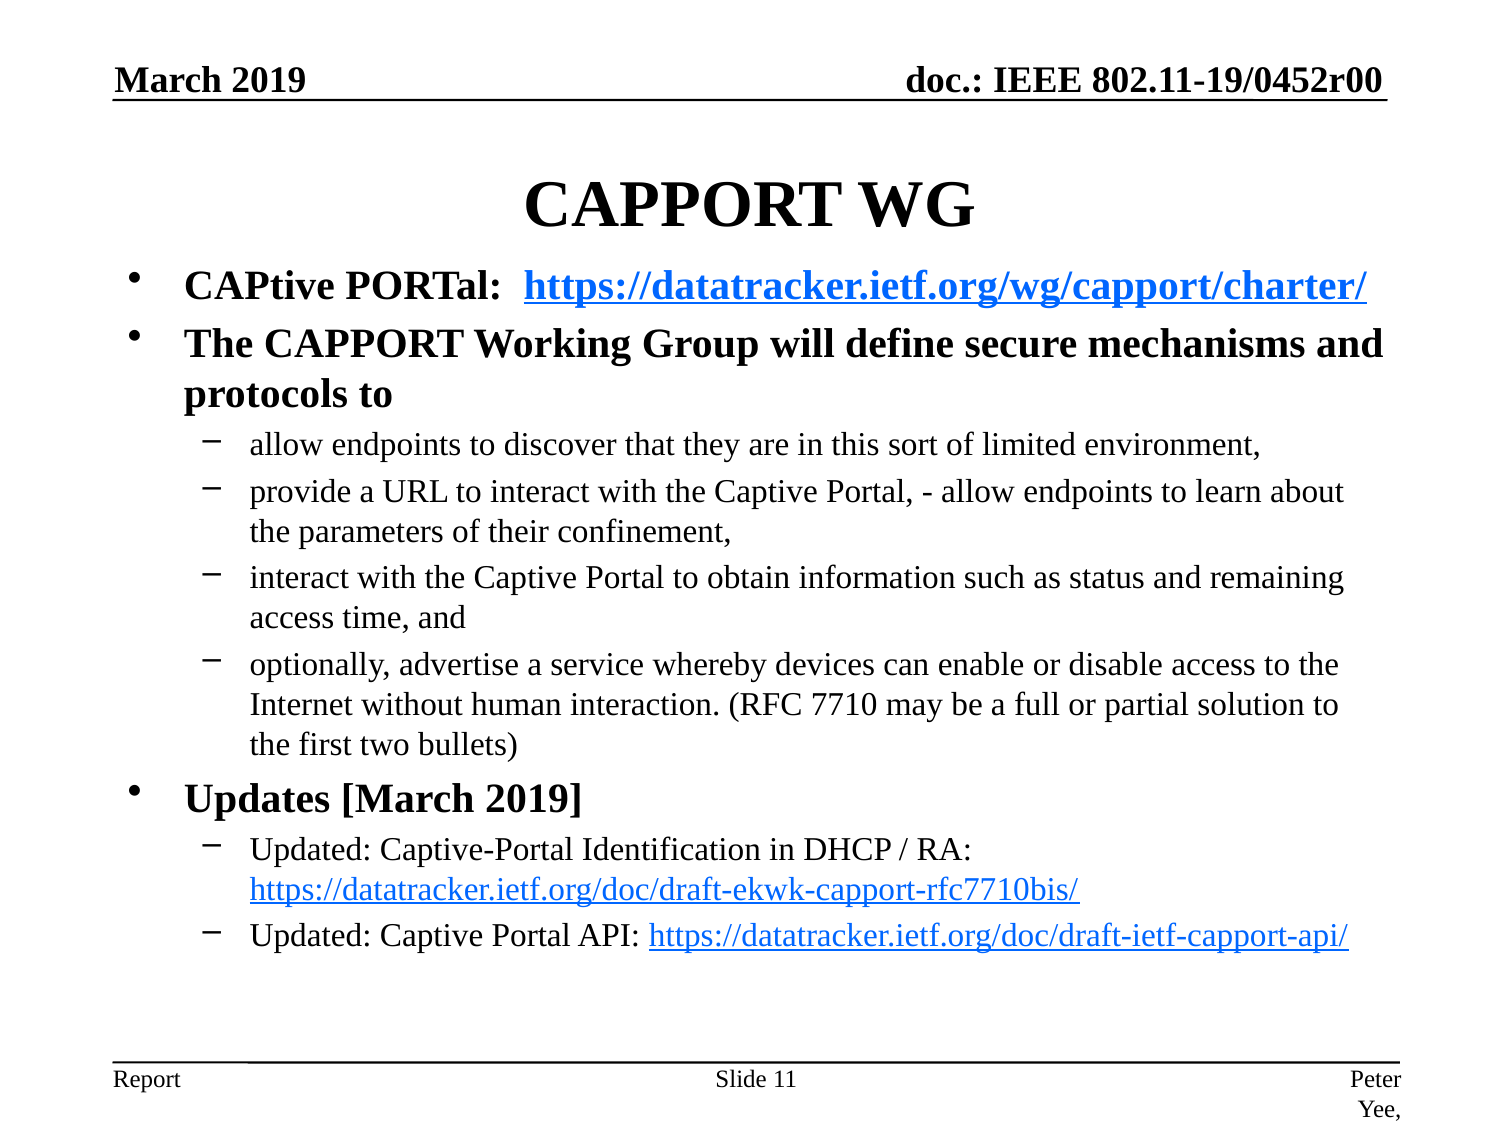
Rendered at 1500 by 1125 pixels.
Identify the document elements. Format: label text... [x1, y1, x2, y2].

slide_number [114, 54, 425, 100]
slide_number Slide 11 [712, 1075, 800, 1093]
list CAPtive PORTal: https://datatracker.ietf.org/wg/capport/charter/ The CAPPORT Working Group will define secure mechanisms and protocols to allow endpoints to discover that they are in this sort of limited environment, provide a URL to interact with the Captive Portal, - allow endpoints to learn about the parameters of their confinement, interact with the Captive Portal to obtain information such as status and remaining access time, and optionally, advertise a service whereby devices can enable or disable access to the Internet without human interaction. (RFC 7710 may be a full or partial solution to the first two bullets) Updates [March 2019] Updated: Captive-Portal Identification in DHCP / RA: https://datatracker.ietf.org/doc/draft-ekwk-capport-rfc7710bis/ Updated: Captive Portal API: https://datatracker.ietf.org/doc/draft-ietf-capport-api/ [112, 249, 1400, 1075]
footer Peter Yee, AKAYLA [1325, 1062, 1402, 1093]
title CAPPORT WG [112, 112, 1388, 249]
